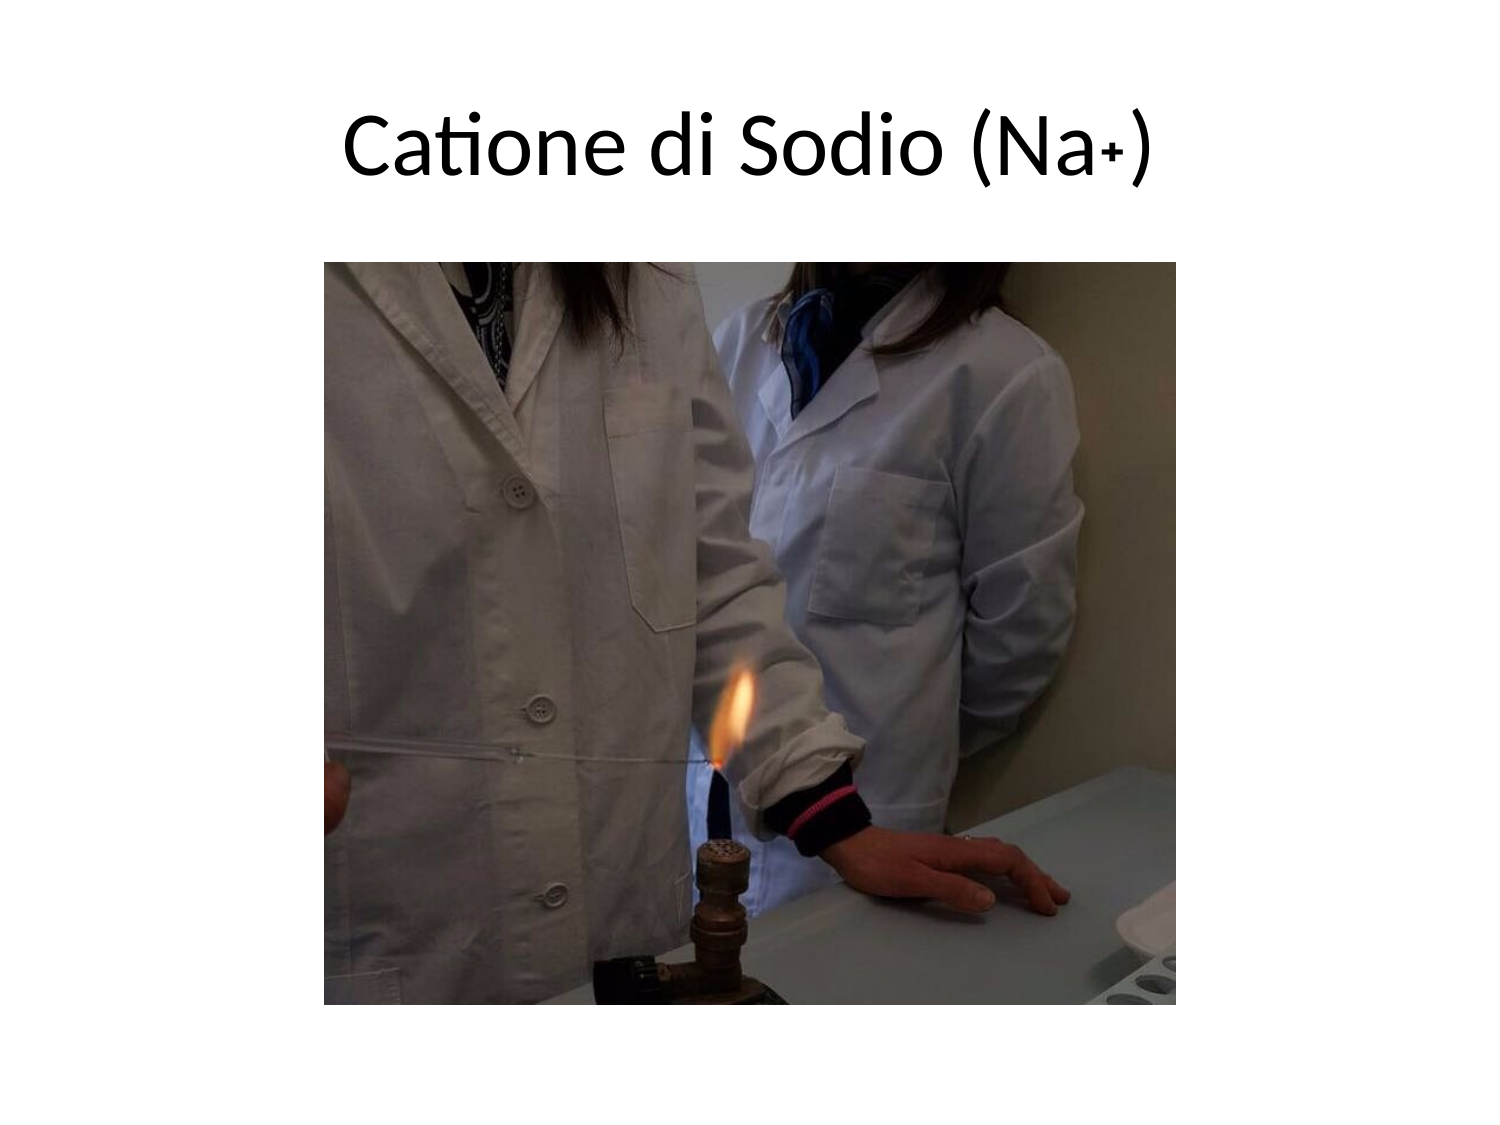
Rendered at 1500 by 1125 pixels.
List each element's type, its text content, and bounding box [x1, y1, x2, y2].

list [324, 262, 1176, 1006]
title Catione di Sodio (Na˖) [75, 45, 1425, 233]
